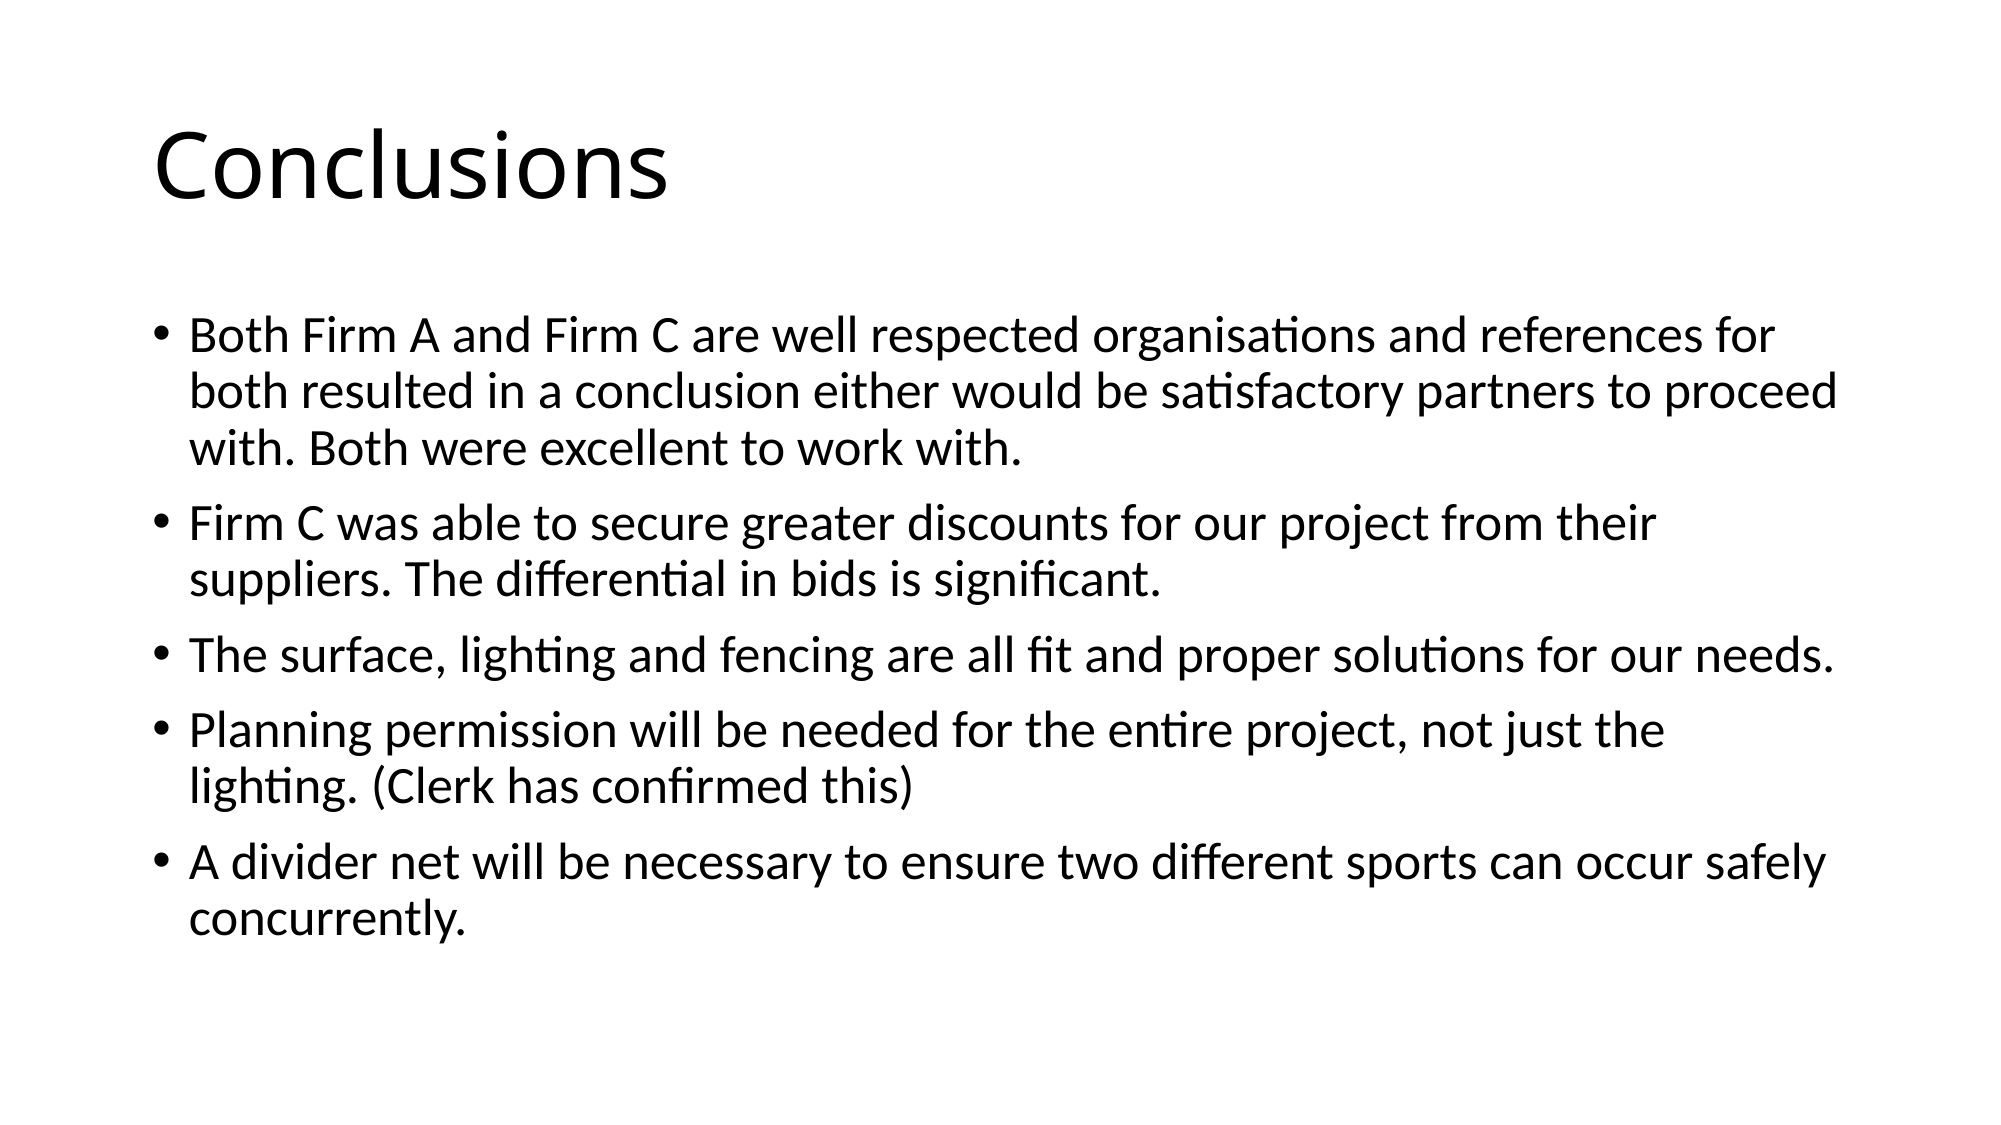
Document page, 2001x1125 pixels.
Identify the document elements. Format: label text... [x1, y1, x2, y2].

title Conclusions [137, 59, 1863, 278]
list Both Firm A and Firm C are well respected organisations and references for both resulted in a conclusion either would be satisfactory partners to proceed with. Both were excellent to work with. Firm C was able to secure greater discounts for our project from their suppliers. The differential in bids is significant. The surface, lighting and fencing are all fit and proper solutions for our needs. Planning permission will be needed for the entire project, not just the lighting. (Clerk has confirmed this) A divider net will be necessary to ensure two different sports can occur safely concurrently. [137, 299, 1863, 1014]
